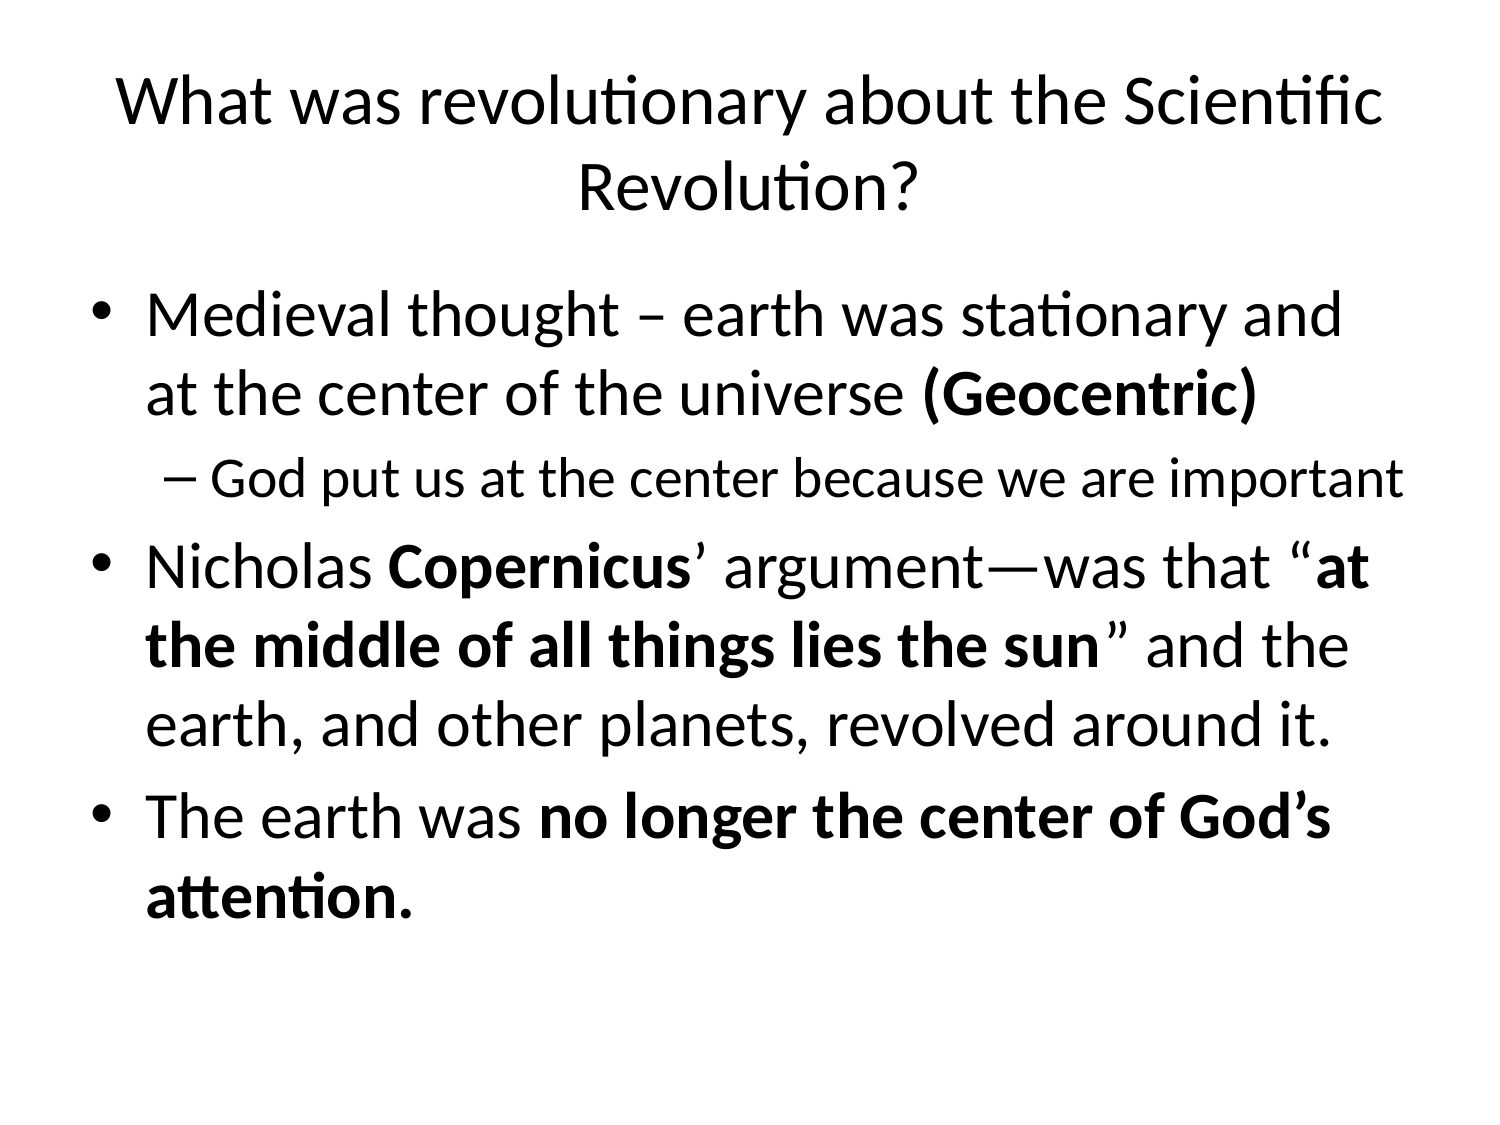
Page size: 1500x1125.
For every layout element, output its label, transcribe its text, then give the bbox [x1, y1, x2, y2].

title What was revolutionary about the Scientific Revolution? [75, 45, 1425, 233]
list Medieval thought – earth was stationary and at the center of the universe (Geocentric) God put us at the center because we are important Nicholas Copernicus’ argument—was that “at the middle of all things lies the sun” and the earth, and other planets, revolved around it. The earth was no longer the center of God’s attention. [75, 262, 1425, 1005]
